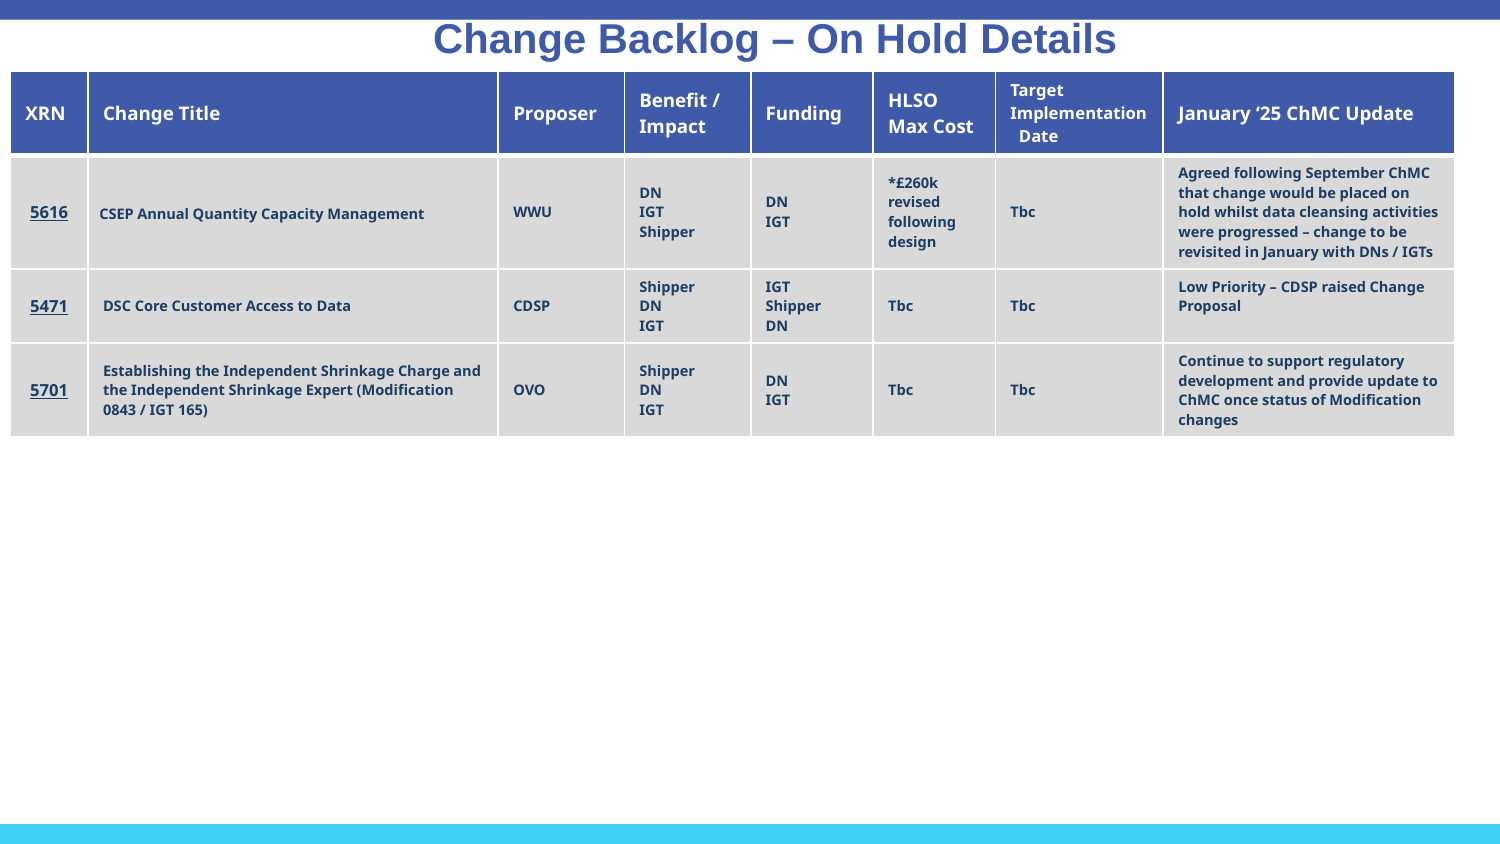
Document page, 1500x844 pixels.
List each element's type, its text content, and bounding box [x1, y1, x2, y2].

table_cell OVO [499, 344, 624, 436]
table_cell Shipper DN IGT [625, 270, 750, 342]
table_cell WWU [499, 158, 624, 268]
table_cell Agreed following September ChMC that change would be placed on hold whilst data cleansing activities were progressed – change to be revisited in January with DNs / IGTs [1164, 158, 1454, 268]
table_cell Tbc [874, 344, 995, 436]
table_cell CSEP Annual Quantity Capacity Management [89, 158, 497, 268]
table_cell Tbc [874, 270, 995, 342]
table_cell DN IGT [752, 158, 872, 268]
table_cell Low Priority – CDSP raised Change Proposal [1164, 270, 1454, 342]
table_header Funding [752, 75, 872, 153]
picture [0, 0, 1500, 844]
table_cell Tbc [996, 270, 1162, 342]
table_header Proposer [499, 75, 624, 153]
table_cell DSC Core Customer Access to Data [89, 270, 497, 342]
table_cell 5471 [11, 270, 87, 342]
table_cell Continue to support regulatory development and provide update to ChMC once status of Modification changes [1164, 344, 1454, 436]
table_cell CDSP [499, 270, 624, 342]
table_cell *£260k revised following design [874, 158, 995, 268]
table_cell DN IGT [752, 344, 872, 436]
table_cell 5616 [11, 158, 87, 268]
table_cell IGT Shipper DN [752, 270, 872, 342]
table_cell Tbc [996, 158, 1162, 268]
table_header HLSO Max Cost [874, 75, 995, 153]
table_header Target Implementation Date [996, 75, 1162, 153]
table_header Change Title [89, 72, 497, 153]
table_cell Shipper DN IGT [625, 344, 750, 436]
table_cell DN IGT Shipper [625, 158, 750, 268]
table_header XRN [11, 72, 87, 153]
table_cell 5701 [11, 344, 87, 436]
table_header Benefit / Impact [625, 75, 750, 153]
table_cell Tbc [996, 344, 1162, 436]
table_header January ‘25 ChMC Update [1164, 72, 1454, 153]
table_cell Establishing the Independent Shrinkage Charge and the Independent Shrinkage Expert (Modification 0843 / IGT 165) [89, 344, 497, 436]
title Change Backlog – On Hold Details [100, 3, 1451, 75]
